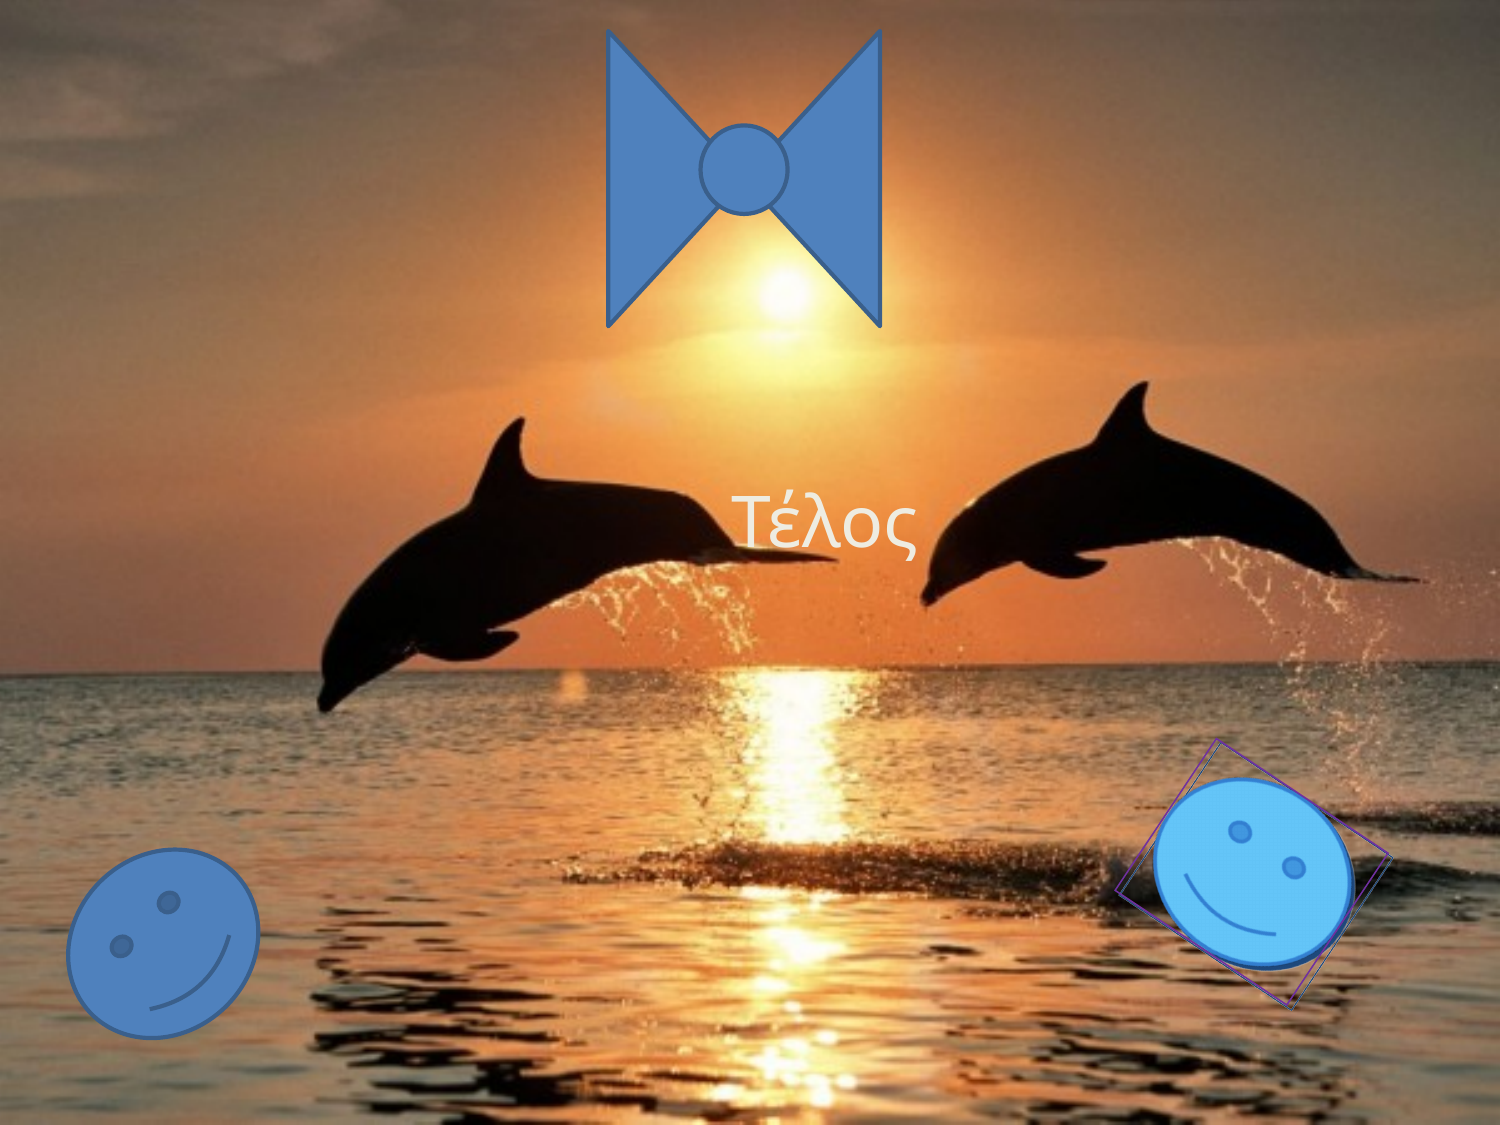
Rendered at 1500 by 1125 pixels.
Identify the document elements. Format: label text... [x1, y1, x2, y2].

text_box [606, 28, 719, 329]
title Τέλος [150, 468, 1500, 656]
text_box [769, 28, 883, 329]
text_box [66, 847, 261, 1041]
text_box [698, 123, 790, 217]
picture [0, 0, 1500, 1125]
